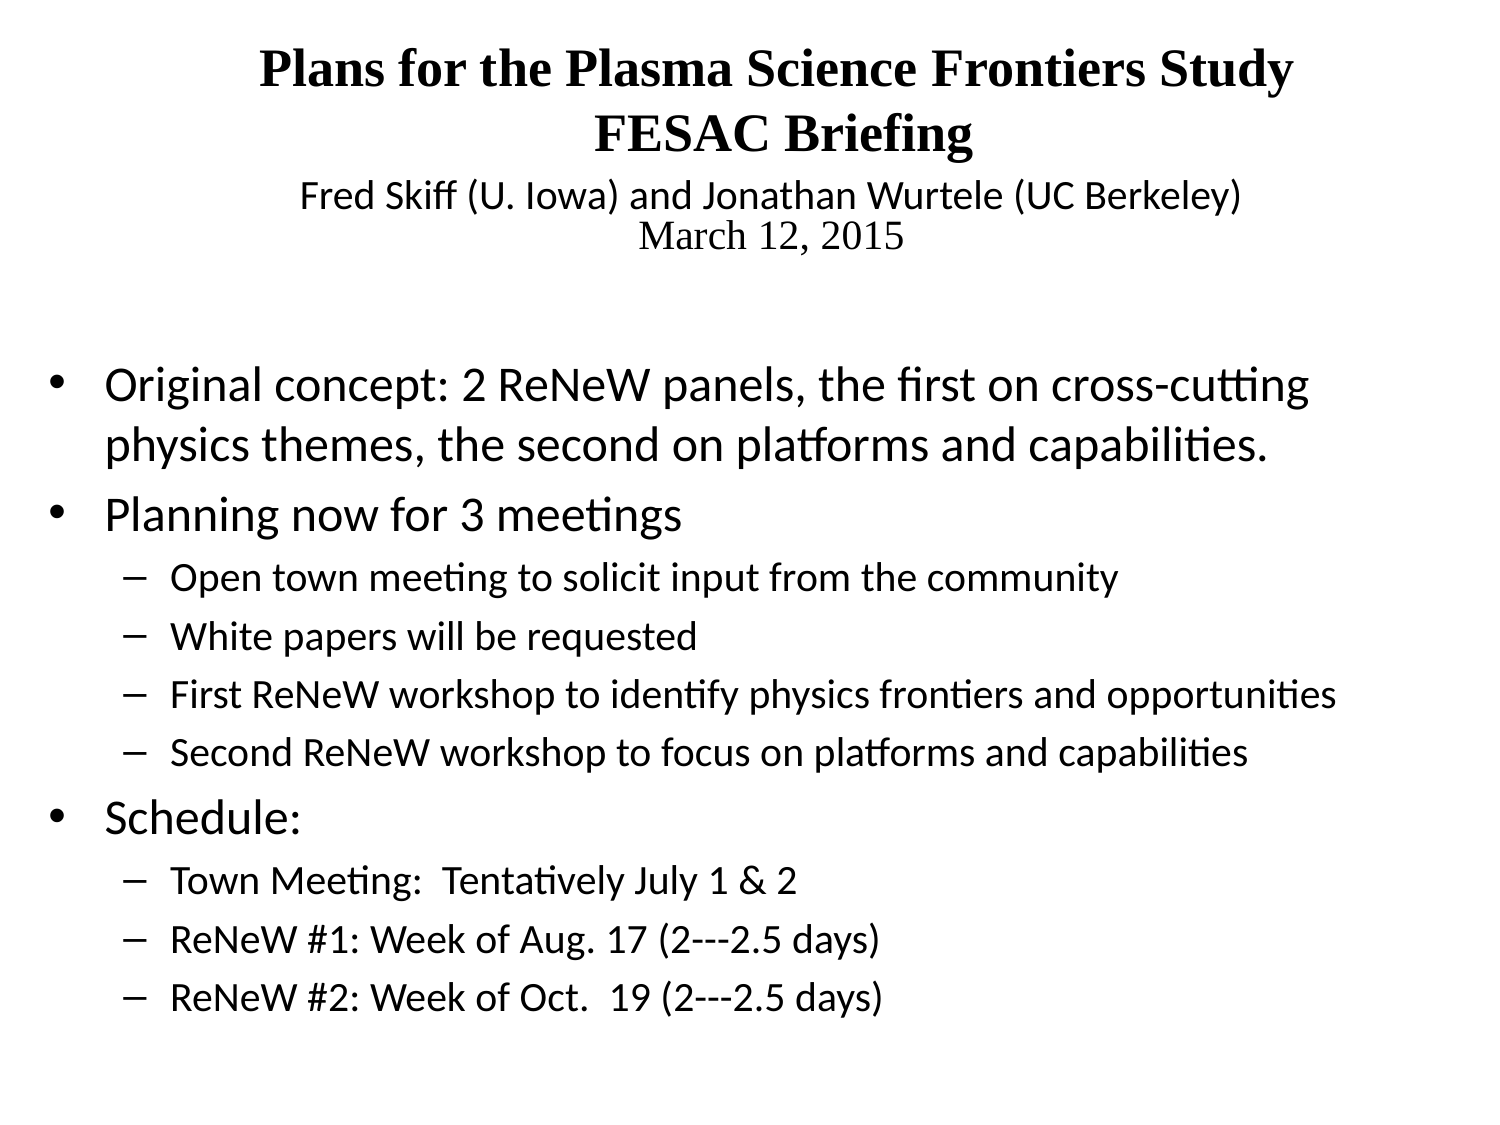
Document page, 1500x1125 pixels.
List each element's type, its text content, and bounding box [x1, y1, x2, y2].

list Original concept: 2 ReNeW panels, the first on cross-cutting physics themes, the second on platforms and capabilities. Planning now for 3 meetings Open town meeting to solicit input from the community White papers will be requested First ReNeW workshop to identify physics frontiers and opportunities Second ReNeW workshop to focus on platforms and capabilities Schedule: Town Meeting: Tentatively July 1 & 2 ReNeW #1: Week of Aug. 17 (2---2.5 days) ReNeW #2: Week of Oct. 19 (2---2.5 days) [33, 344, 1384, 1125]
text_box Plans for the Plasma Science Frontiers Study FESAC Briefing [192, 24, 1375, 213]
text_box Fred Skiff (U. Iowa) and Jonathan Wurtele (UC Berkeley) March 12, 2015 [262, 170, 1281, 301]
